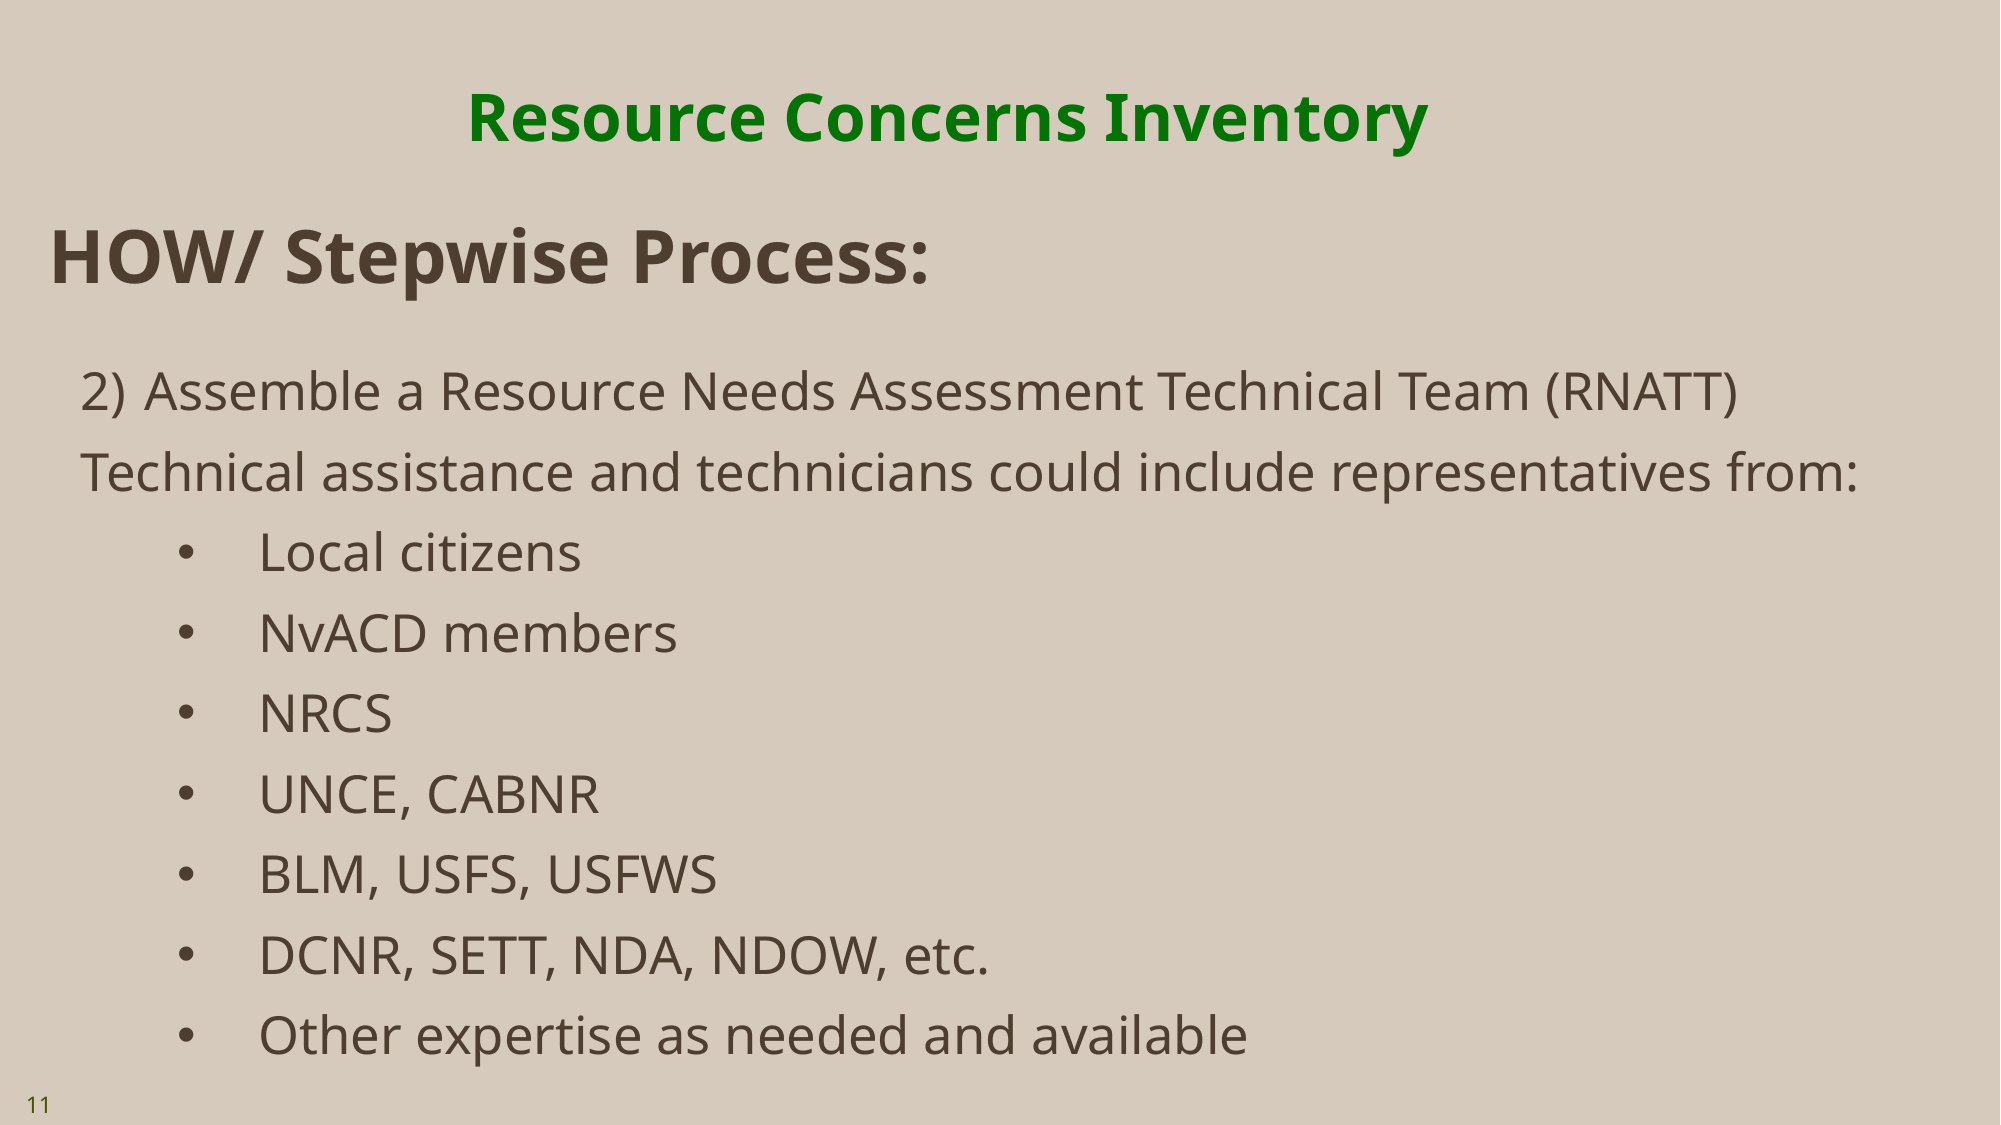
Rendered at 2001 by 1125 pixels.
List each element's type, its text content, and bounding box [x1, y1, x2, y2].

list HOW/ Stepwise Process: Assemble a Resource Needs Assessment Technical Team (RNATT) Technical assistance and technicians could include representatives from: Local citizens NvACD members NRCS UNCE, CABNR BLM, USFS, USFWS DCNR, SETT, NDA, NDOW, etc. Other expertise as needed and available [33, 212, 1905, 1125]
title Resource Concerns Inventory [451, 67, 1667, 162]
slide_number 11 [0, 1087, 68, 1125]
